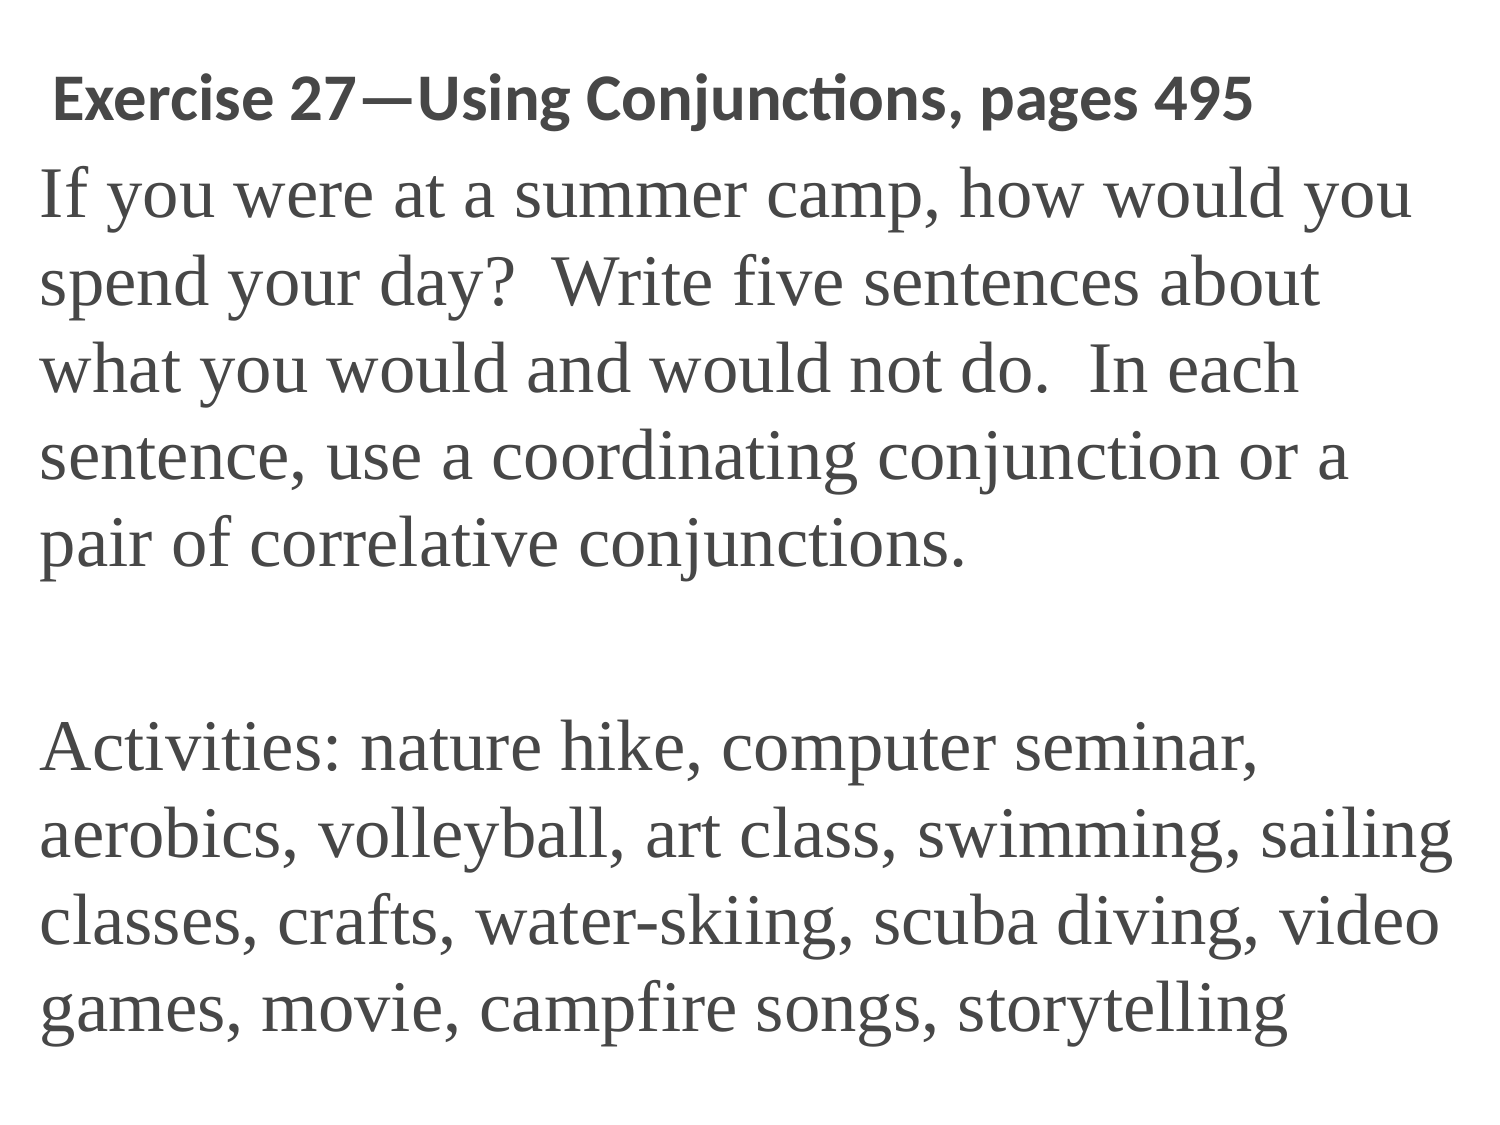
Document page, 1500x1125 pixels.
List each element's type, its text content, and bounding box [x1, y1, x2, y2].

title Exercise 27—Using Conjunctions, pages 495 [37, 24, 1475, 163]
list If you were at a summer camp, how would you spend your day? Write five sentences about what you would and would not do. In each sentence, use a coordinating conjunction or a pair of correlative conjunctions. Activities: nature hike, computer seminar, aerobics, volleyball, art class, swimming, sailing classes, crafts, water-skiing, scuba diving, video games, movie, campfire songs, storytelling [24, 137, 1475, 1088]
